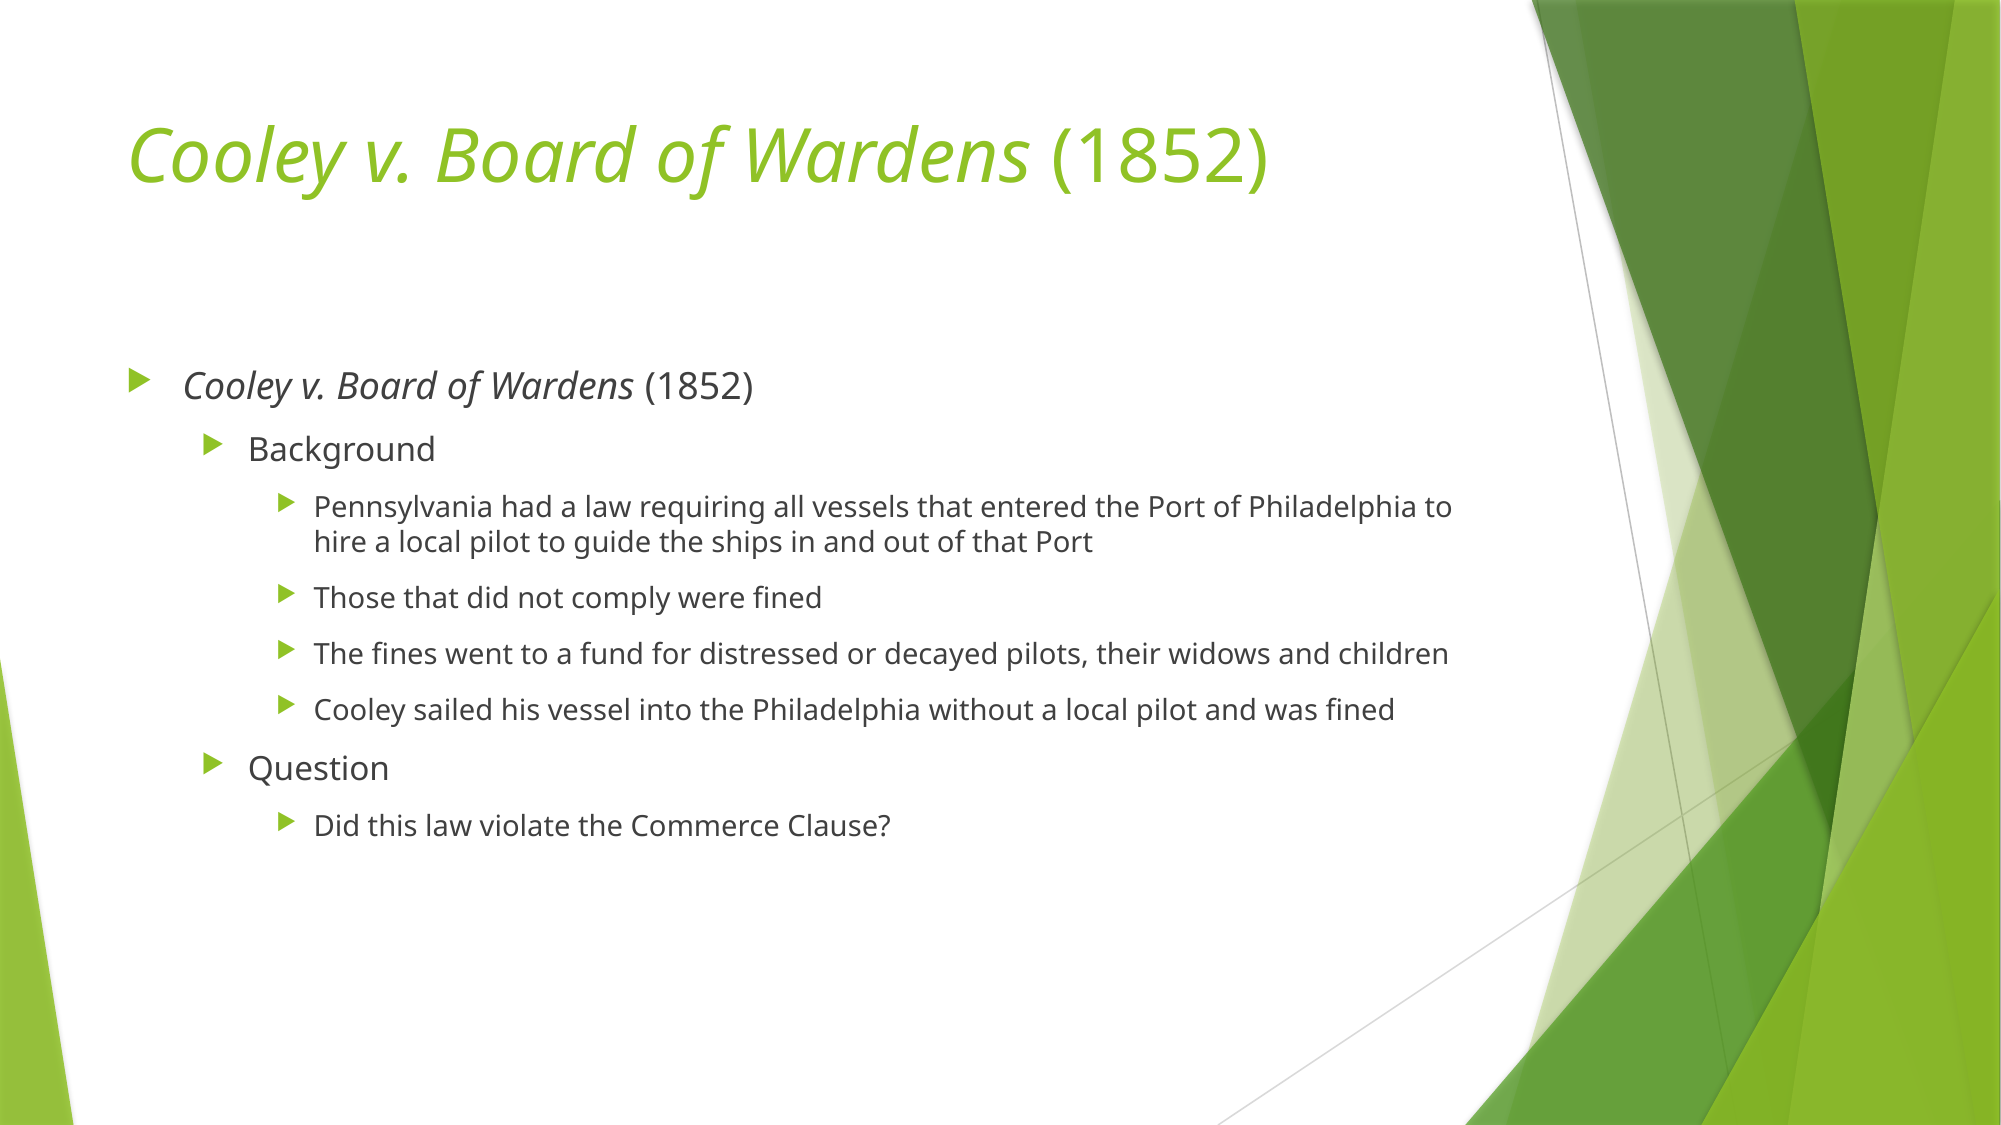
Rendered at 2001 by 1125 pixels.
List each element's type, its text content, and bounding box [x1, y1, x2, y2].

title Cooley v. Board of Wardens (1852) [111, 99, 1522, 317]
list Cooley v. Board of Wardens (1852) Background Pennsylvania had a law requiring all vessels that entered the Port of Philadelphia to hire a local pilot to guide the ships in and out of that Port Those that did not comply were fined The fines went to a fund for distressed or decayed pilots, their widows and children Cooley sailed his vessel into the Philadelphia without a local pilot and was fined Question Did this law violate the Commerce Clause? [111, 354, 1522, 992]
